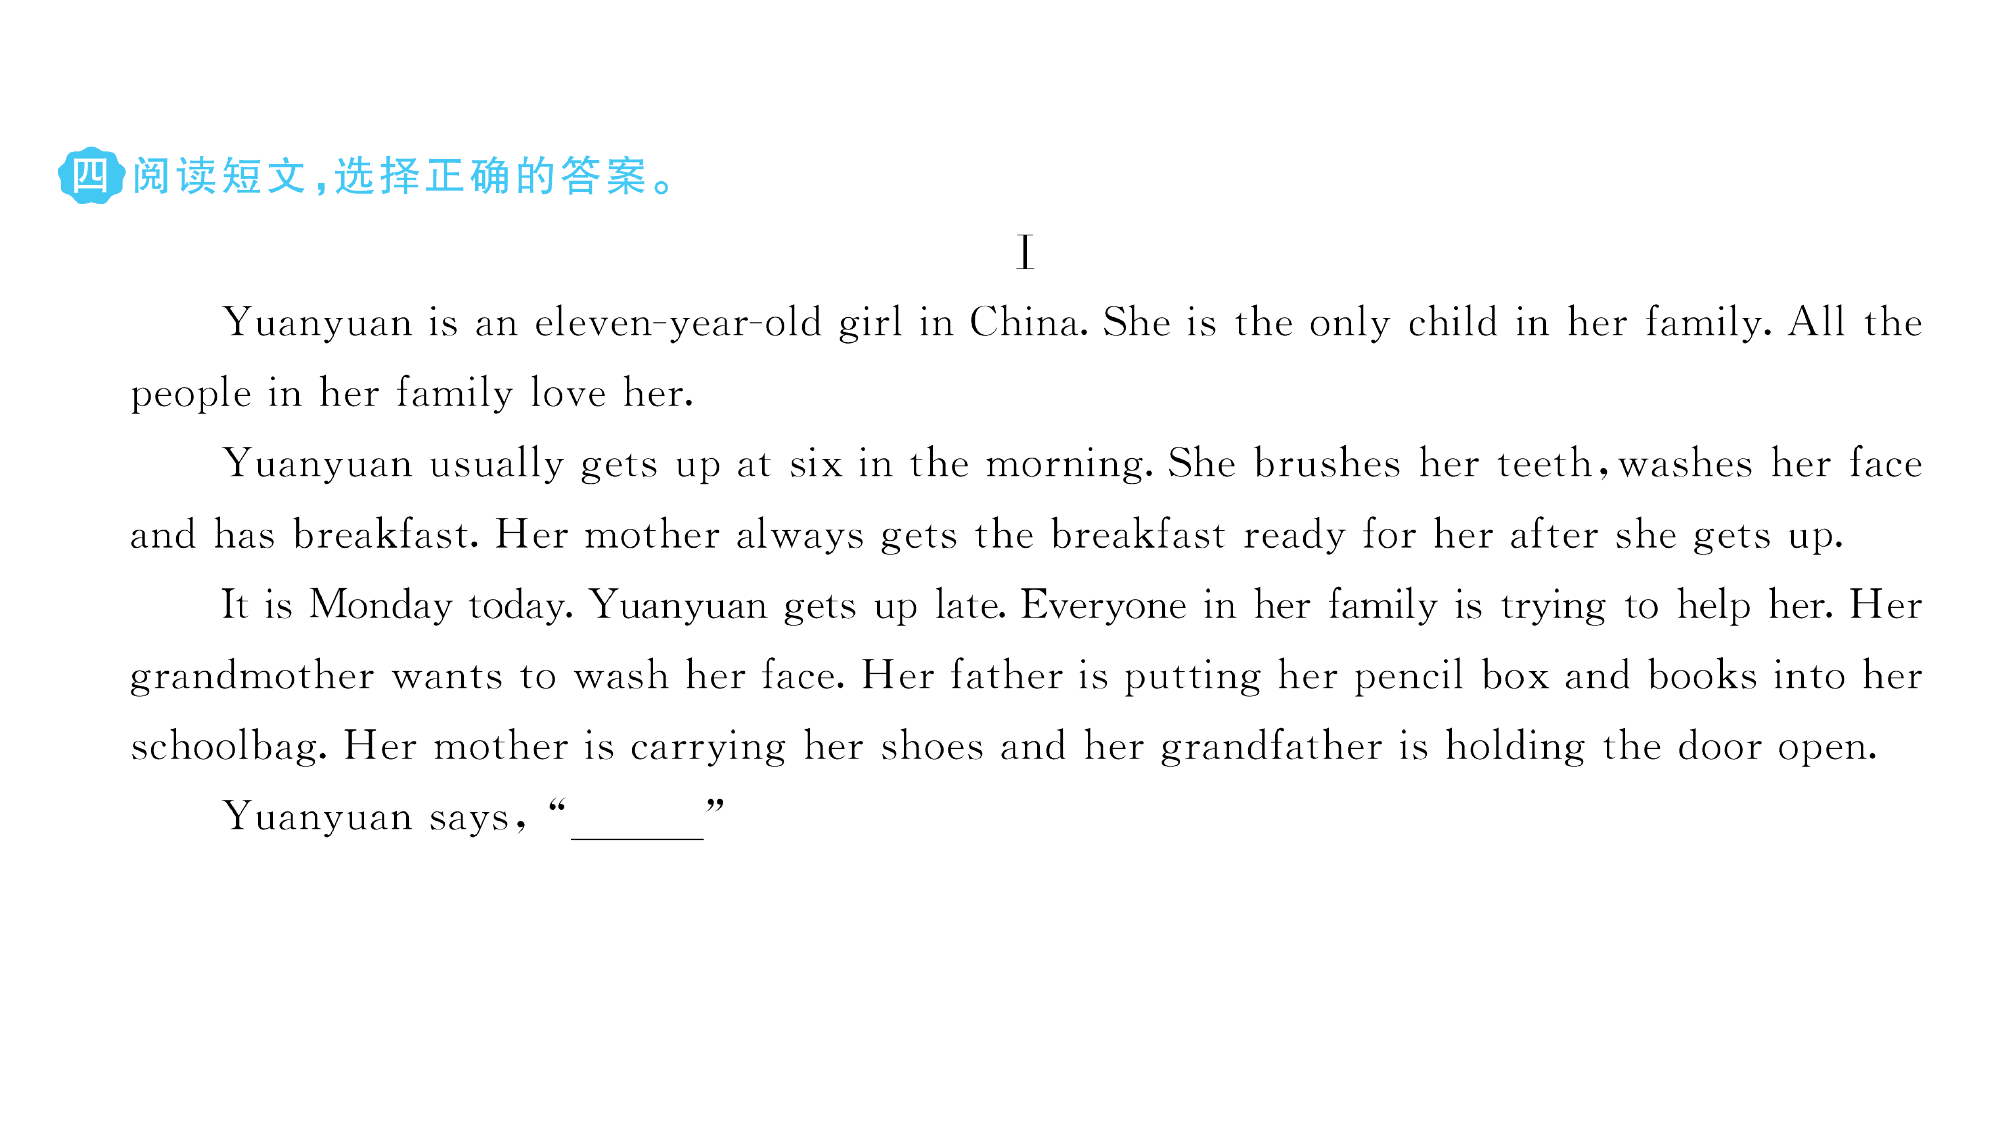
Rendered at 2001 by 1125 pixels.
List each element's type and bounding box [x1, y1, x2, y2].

picture [54, 140, 1945, 853]
